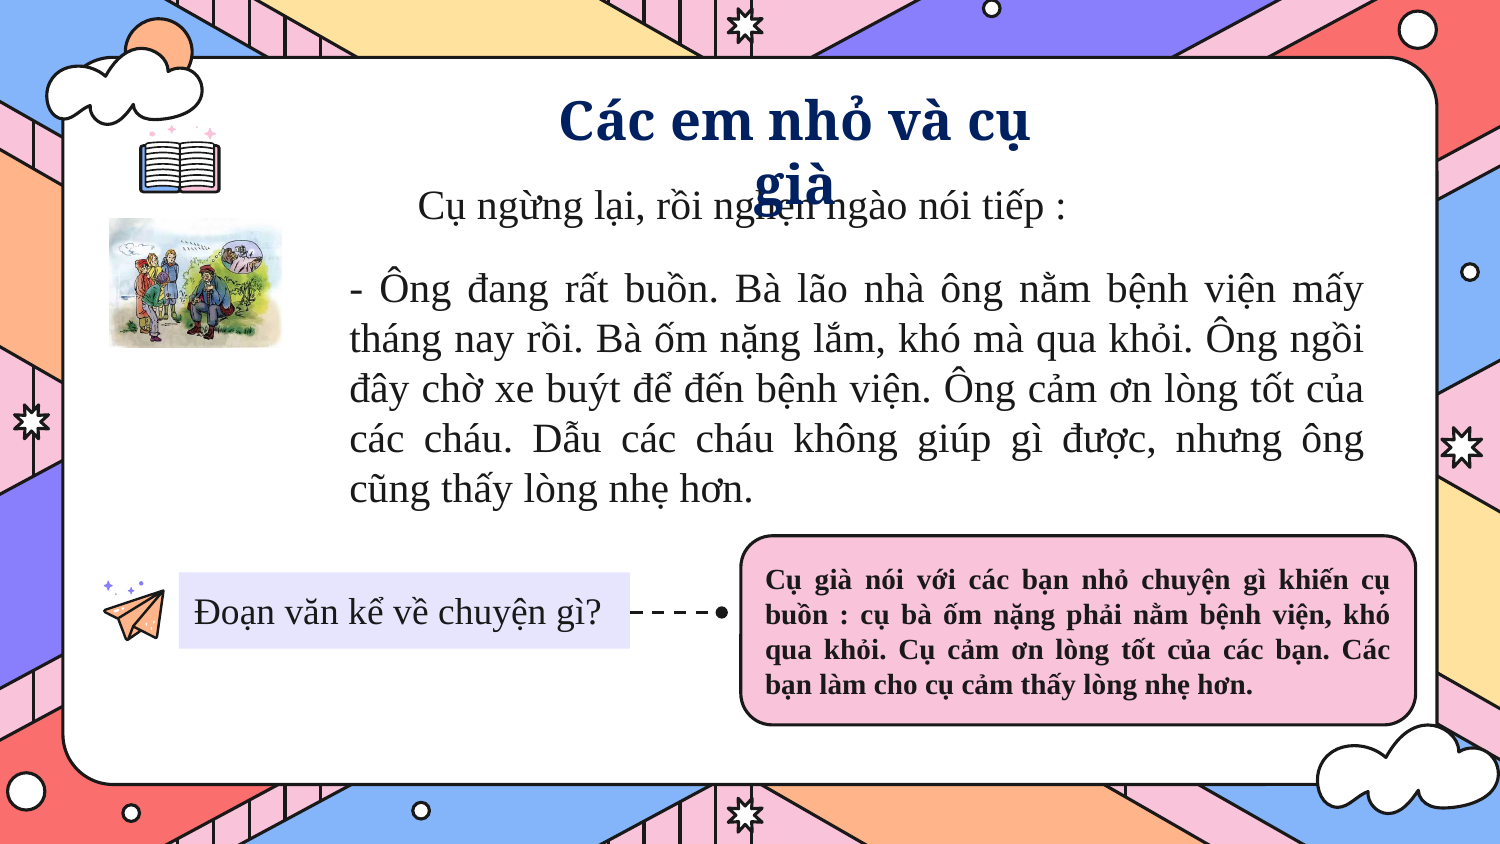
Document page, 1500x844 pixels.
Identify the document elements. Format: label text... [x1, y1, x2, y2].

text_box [138, 124, 221, 194]
text_box Đoạn văn kể về chuyện gì? [178, 572, 630, 649]
picture [109, 218, 283, 348]
text_box [1317, 724, 1499, 814]
text_box Cụ già nói với các bạn nhỏ chuyện gì khiến cụ buồn : cụ bà ốm nặng phải nằm bệnh viện, khó qua khỏi. Cụ cảm ơn lòng tốt của các bạn. Các bạn làm cho cụ cảm thấy lòng nhẹ hơn. [740, 535, 1416, 725]
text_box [102, 580, 165, 642]
text_box Các em nhỏ và cụ già [513, 70, 1079, 132]
text_box Cụ ngừng lại, rồi nghẹn ngào nói tiếp : - Ông đang rất buồn. Bà lão nhà ông nằm bệnh viện mấy tháng nay rồi. Bà ốm nặng lắm, khó mà qua khỏi. Ông ngồi đây chờ xe buýt để đến bệnh viện. Ông cảm ơn lòng tốt của các cháu. Dẫu các cháu không giúp gì được, nhưng ông cũng thấy lòng nhẹ hơn. [334, 162, 1381, 498]
text_box [125, 18, 193, 70]
text_box [46, 48, 203, 125]
